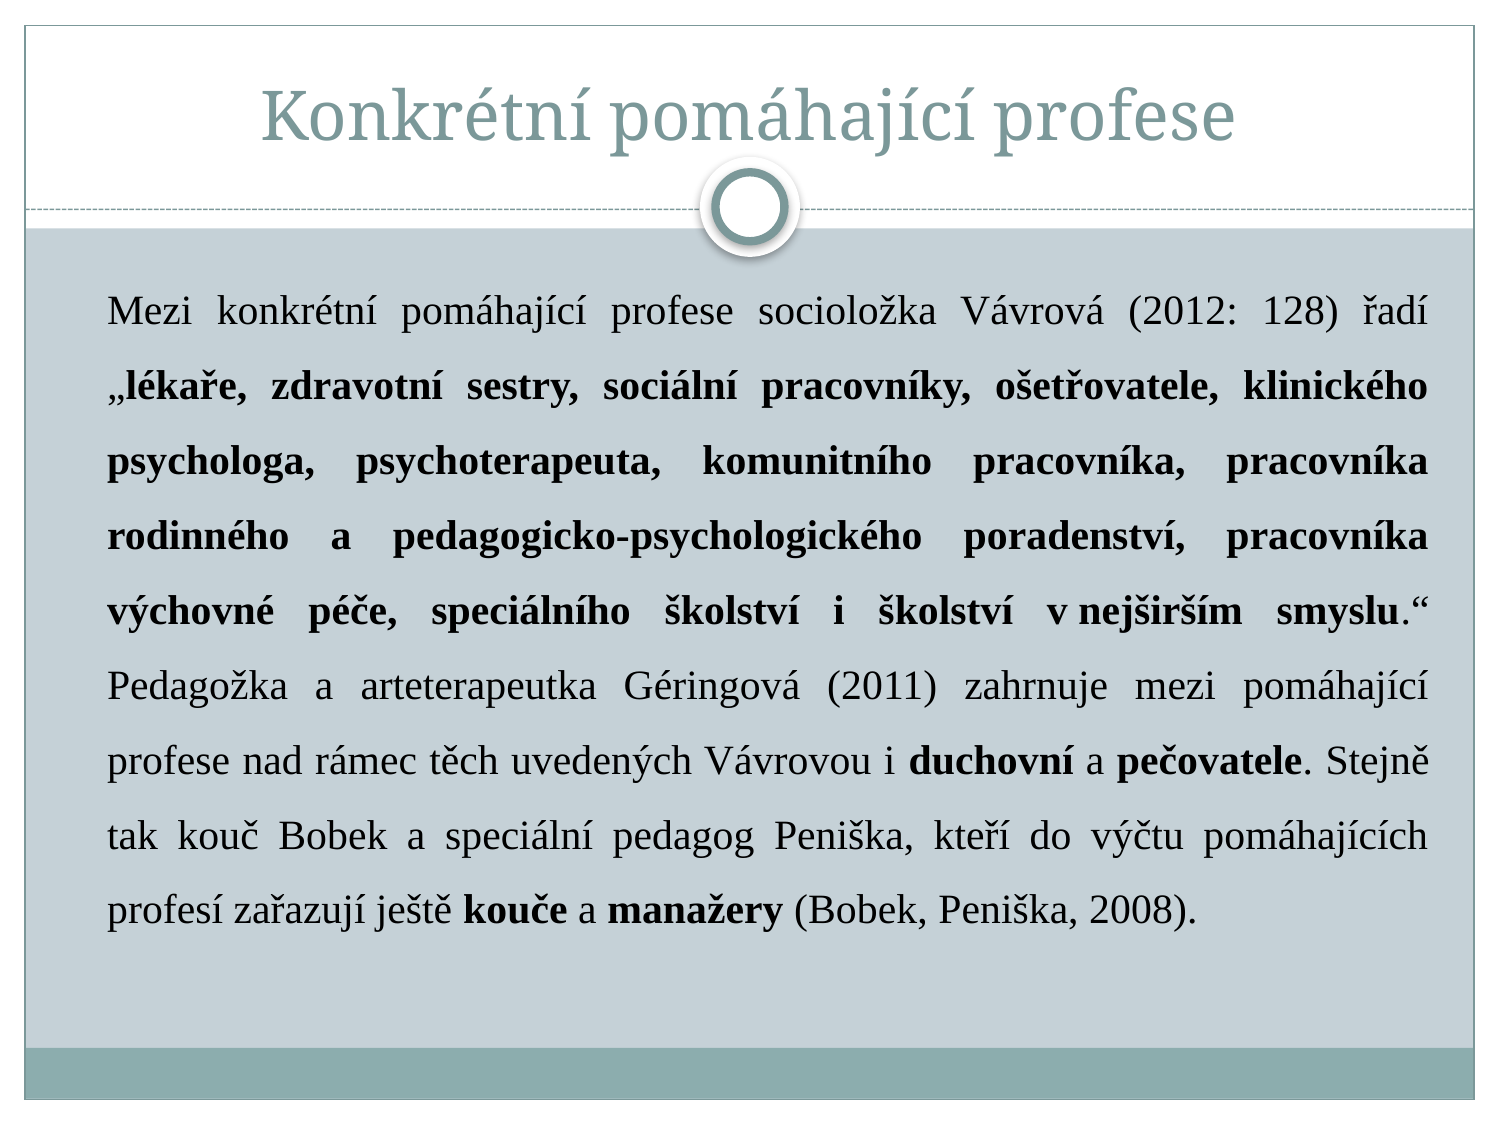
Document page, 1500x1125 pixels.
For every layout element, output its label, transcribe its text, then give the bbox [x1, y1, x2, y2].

list Mezi konkrétní pomáhající profese socioložka Vávrová (2012: 128) řadí „lékaře, zdravotní sestry, sociální pracovníky, ošetřovatele, klinického psychologa, psychoterapeuta, komunitního pracovníka, pracovníka rodinného a pedagogicko-psychologického poradenství, pracovníka výchovné péče, speciálního školství i školství v nejširším smyslu.“ Pedagožka a arteterapeutka Géringová (2011) zahrnuje mezi pomáhající profese nad rámec těch uvedených Vávrovou i duchovní a pečovatele. Stejně tak kouč Bobek a speciální pedagog Peniška, kteří do výčtu pomáhajících profesí zařazují ještě kouče a manažery (Bobek, Peniška, 2008). [49, 250, 1445, 1001]
title Konkrétní pomáhající profese [49, 37, 1450, 162]
